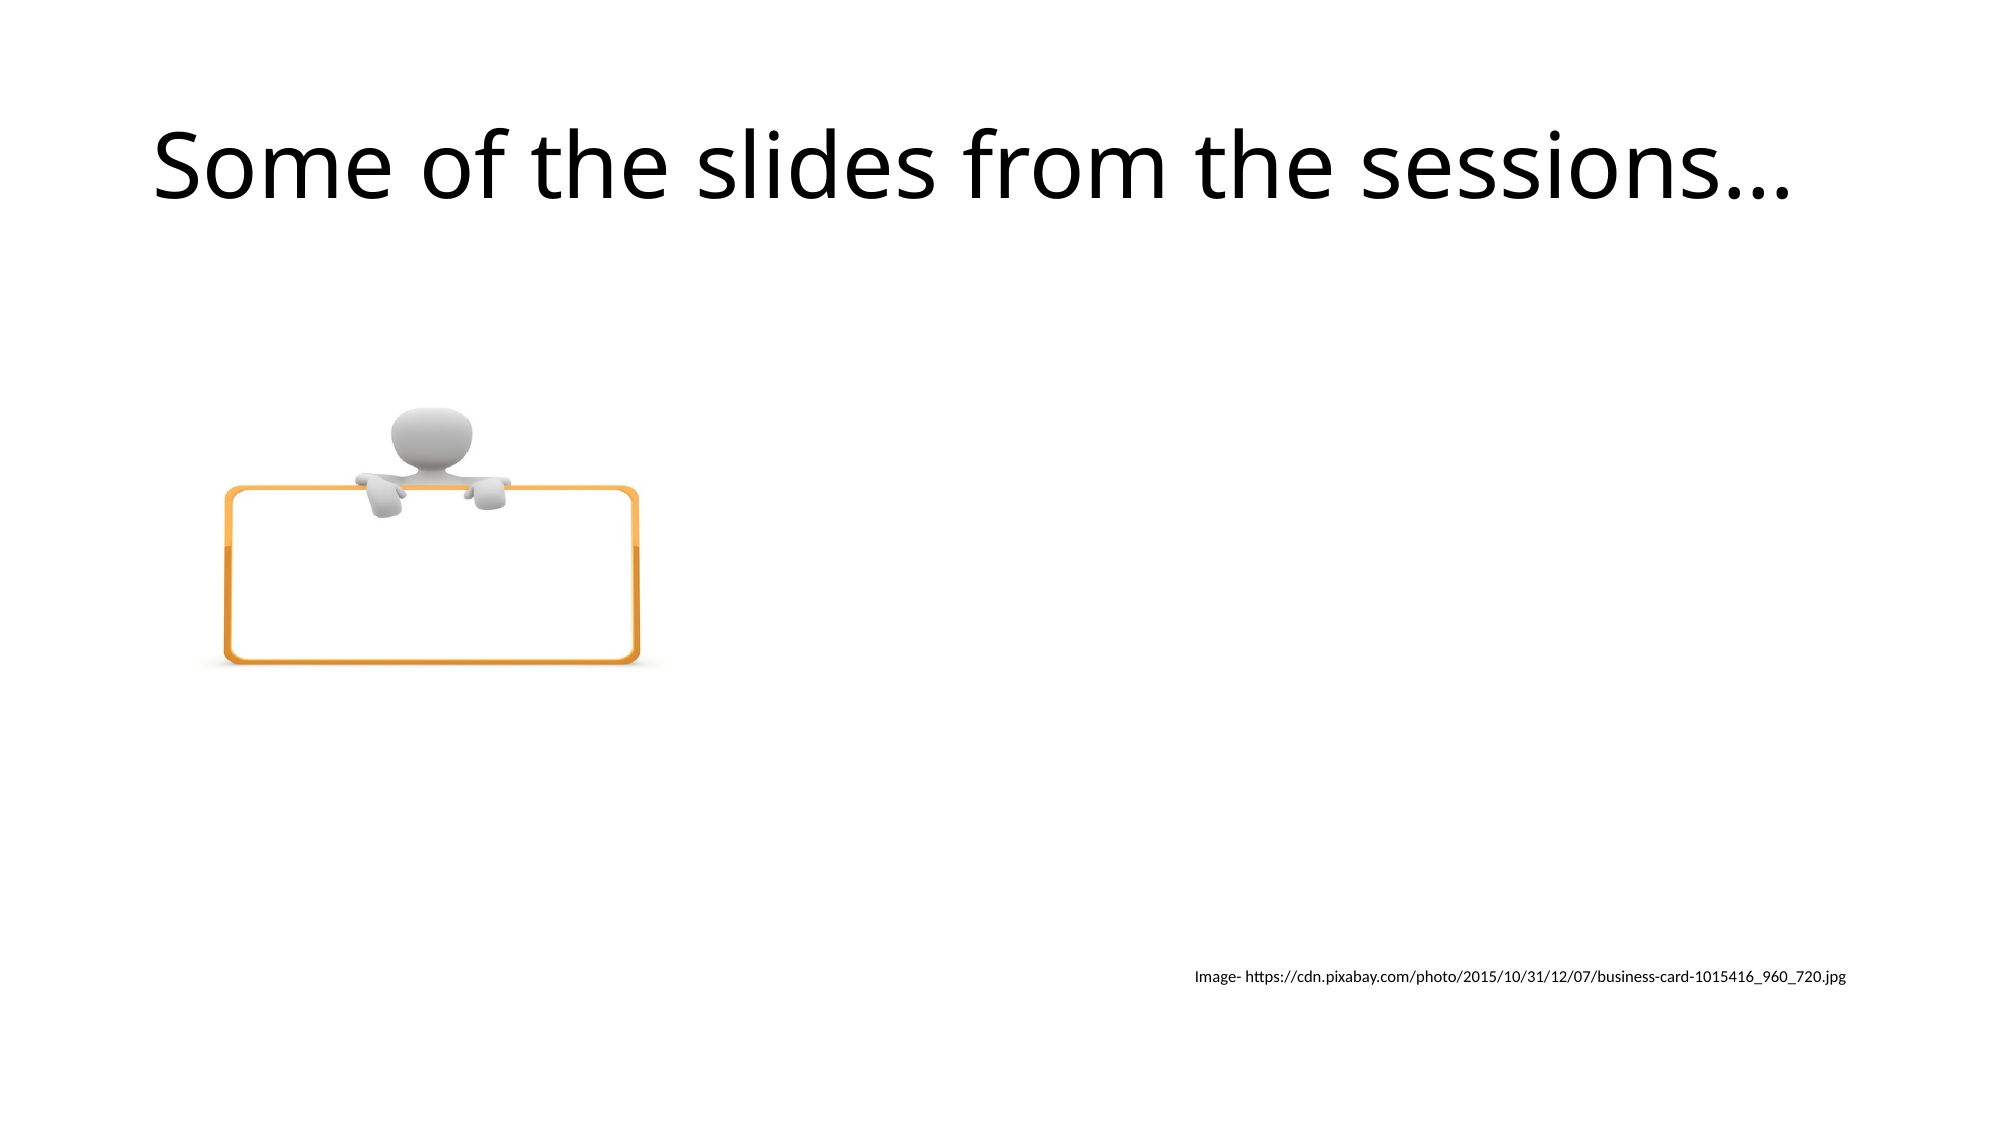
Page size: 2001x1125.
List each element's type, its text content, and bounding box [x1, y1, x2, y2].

title Some of the slides from the sessions… [137, 59, 1863, 278]
list Image- https://cdn.pixabay.com/photo/2015/10/31/12/07/business-card-1015416_960_720.jpg [137, 299, 1863, 1014]
picture [155, 341, 706, 737]
